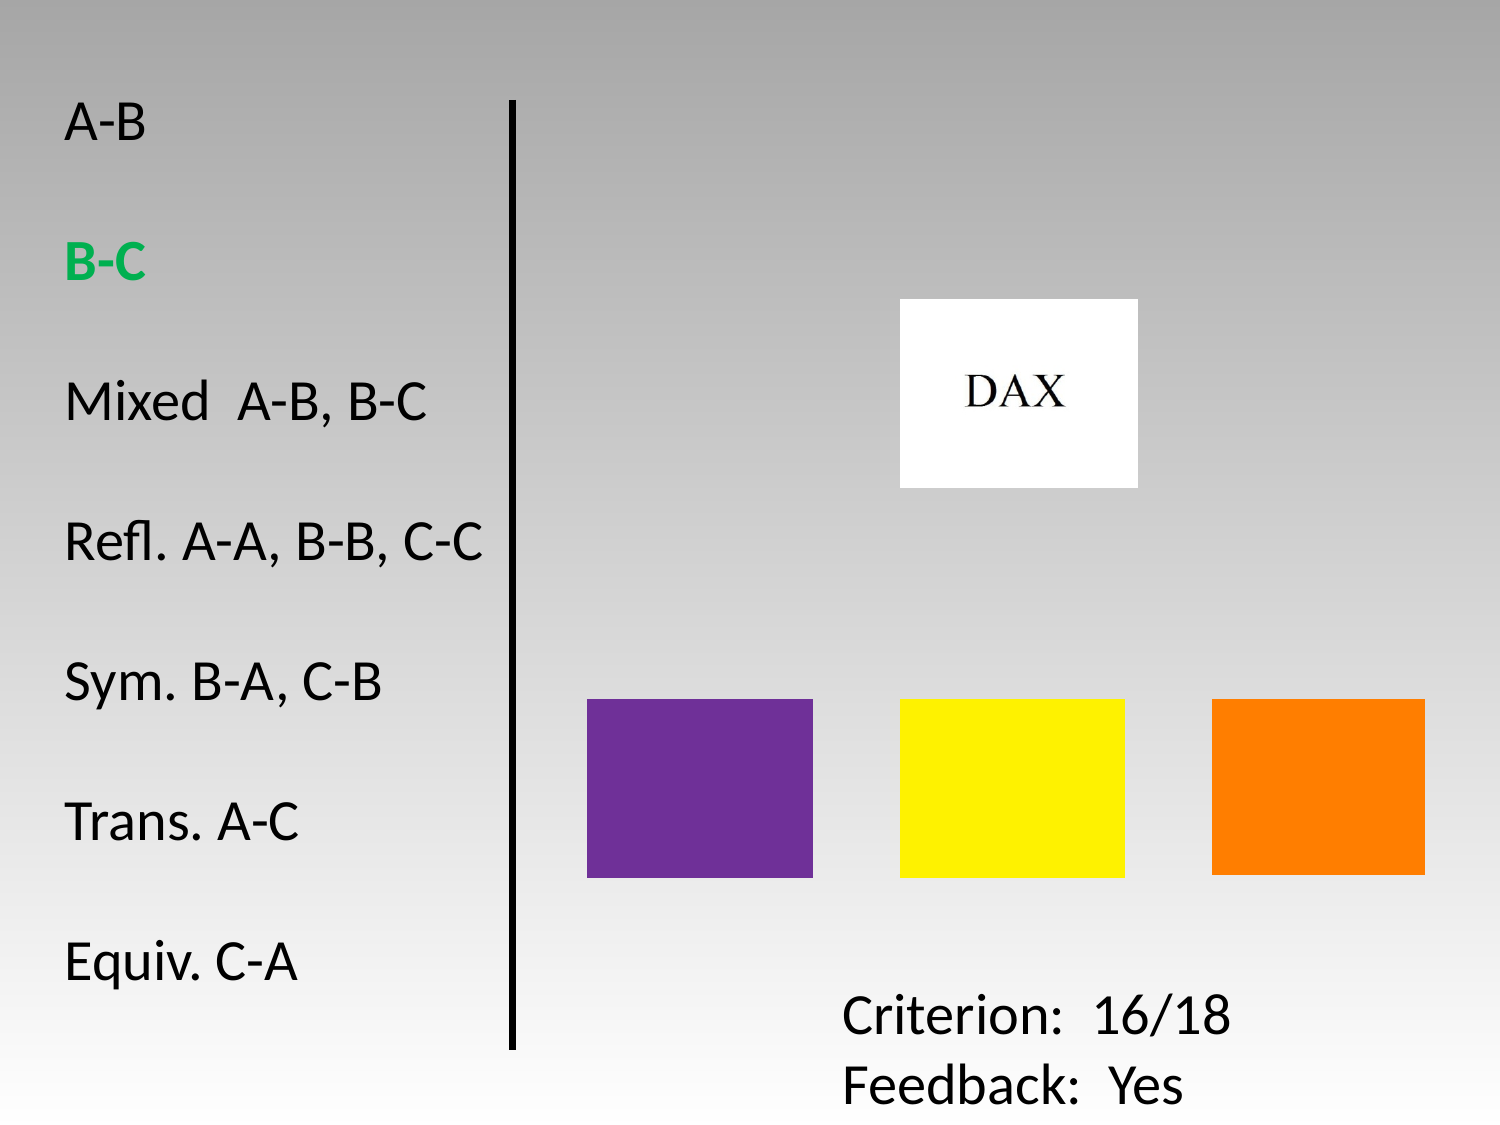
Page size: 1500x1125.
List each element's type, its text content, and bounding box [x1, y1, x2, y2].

text_box A-B B-C Mixed A-B, B-C Refl. A-A, B-B, C-C Sym. B-A, C-B Trans. A-C Equiv. C-A [49, 75, 513, 1000]
picture [899, 699, 1126, 878]
picture [899, 299, 1138, 488]
picture [1212, 699, 1426, 876]
title [75, 45, 1425, 233]
text_box Criterion: 16/18 Feedback: Yes [827, 968, 1248, 1124]
picture [587, 699, 813, 878]
